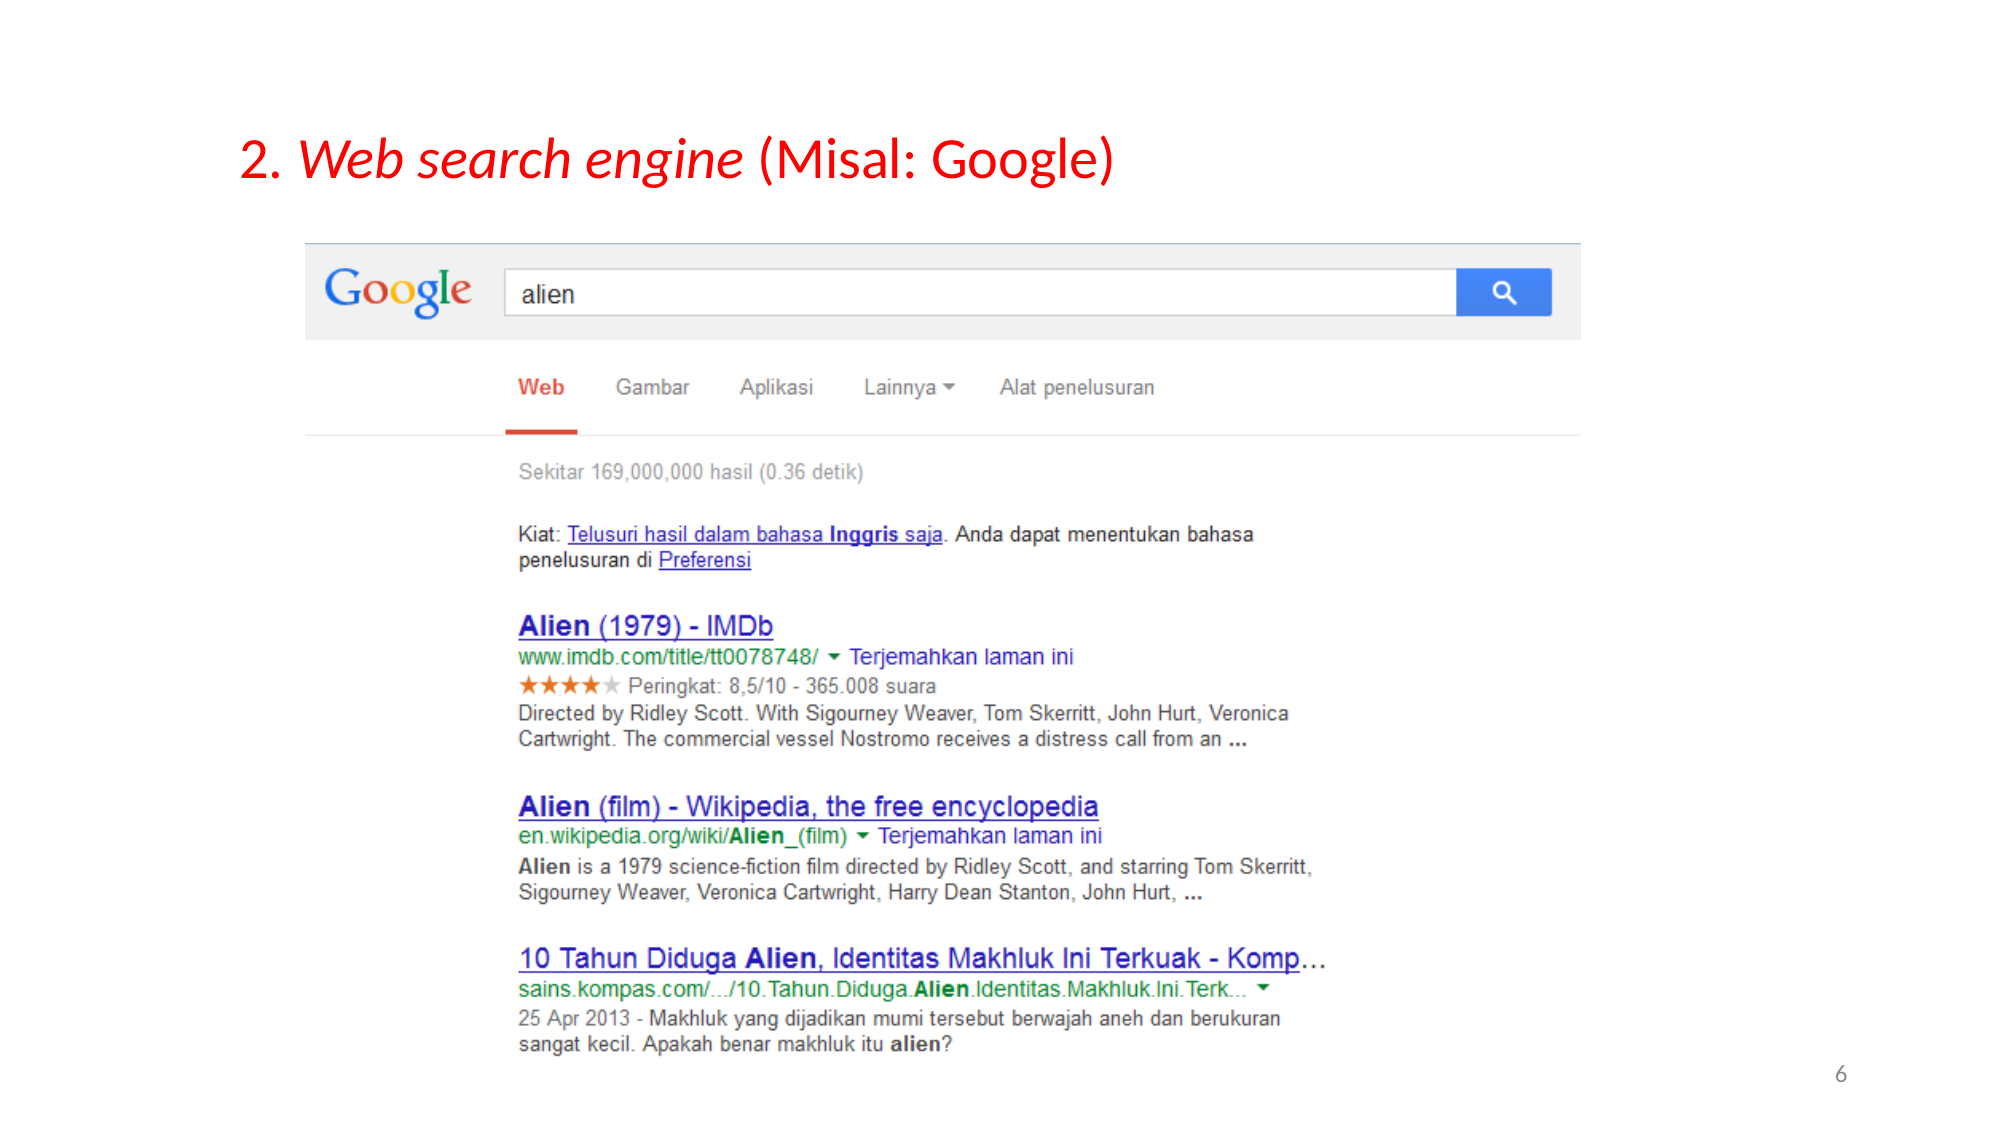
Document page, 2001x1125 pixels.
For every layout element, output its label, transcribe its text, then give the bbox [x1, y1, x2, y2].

picture [305, 243, 1581, 1069]
slide_number 6 [1412, 1042, 1863, 1103]
list 2. Web search engine (Misal: Google) [224, 121, 1500, 852]
